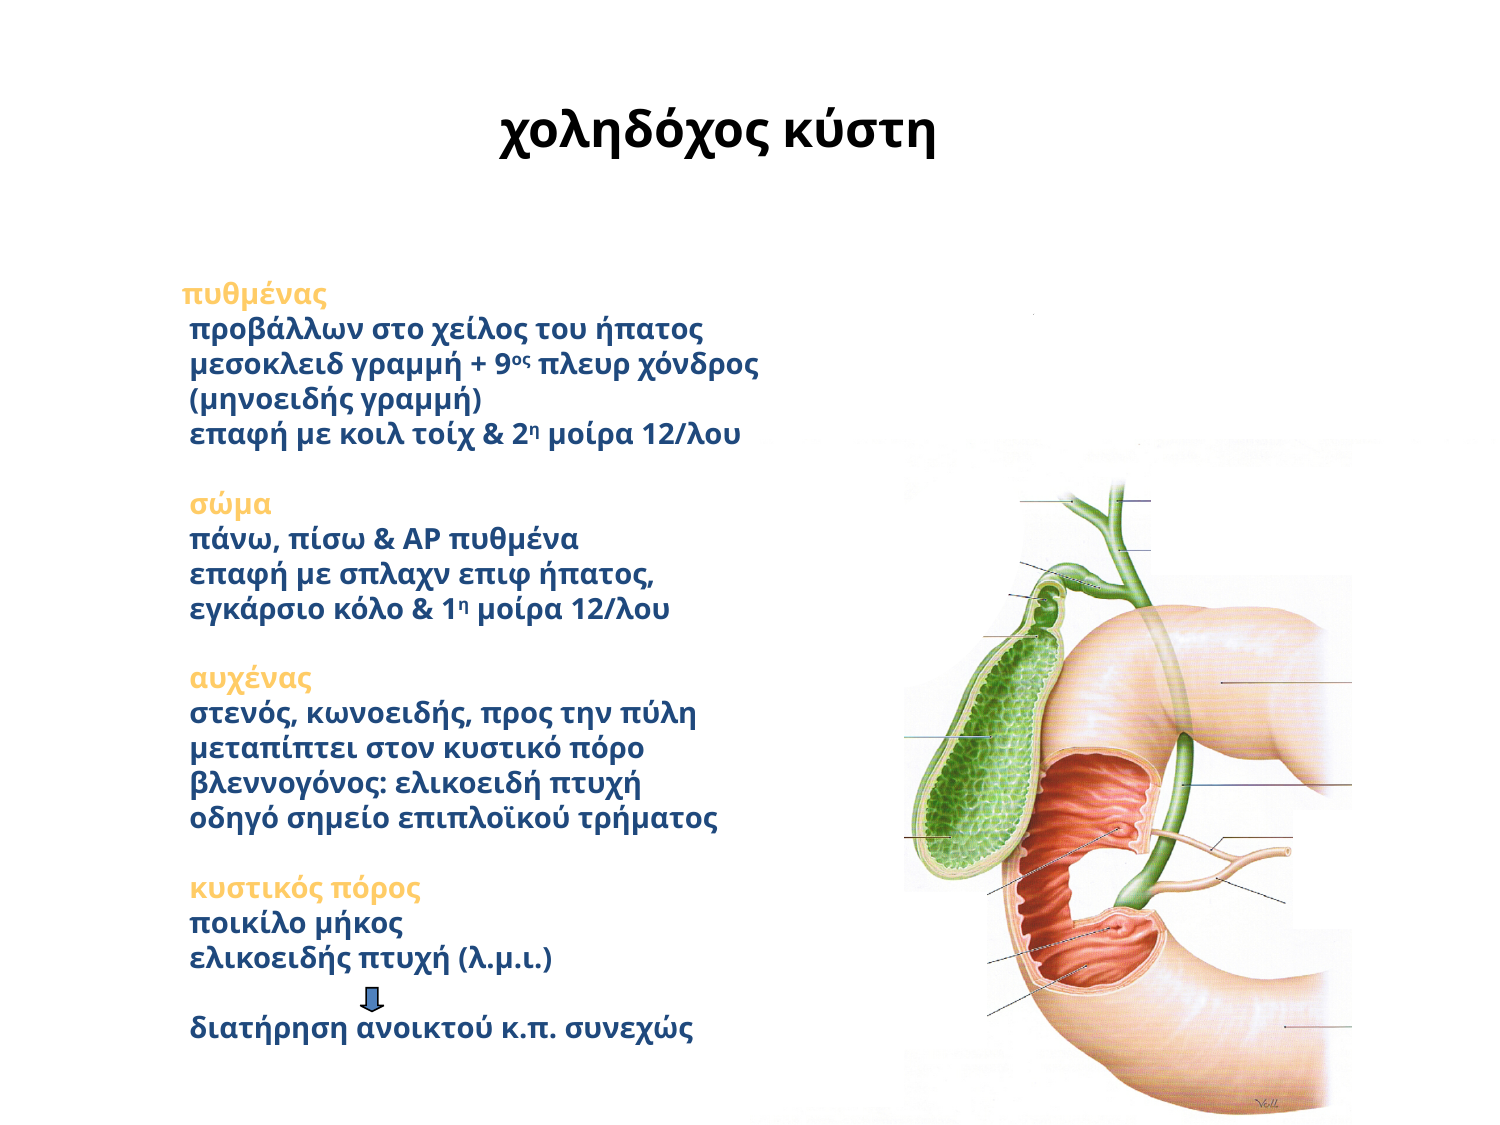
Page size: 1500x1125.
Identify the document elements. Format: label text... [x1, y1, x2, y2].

text_box πυθμένας προβάλλων στο χείλος του ήπατος μεσοκλειδ γραμμή + 9ος πλευρ χόνδρος (μηνοειδής γραμμή) επαφή με κοιλ τοίχ & 2η μοίρα 12/λου σώμα πάνω, πίσω & ΑΡ πυθμένα επαφή με σπλαχν επιφ ήπατος, εγκάρσιο κόλο & 1η μοίρα 12/λου αυχένας στενός, κωνοειδής, προς την πύλη μεταπίπτει στον κυστικό πόρο βλεννογόνος: ελικοειδή πτυχή οδηγό σημείο επιπλοϊκού τρήματος κυστικός πόρος ποικίλο μήκος ελικοειδής πτυχή (λ.μ.ι.) διατήρηση ανοικτού κ.π. συνεχώς [159, 267, 1389, 1097]
picture [749, 439, 1500, 1125]
text_box [360, 987, 384, 1012]
text_box χοληδόχος κύστη [485, 90, 1183, 165]
